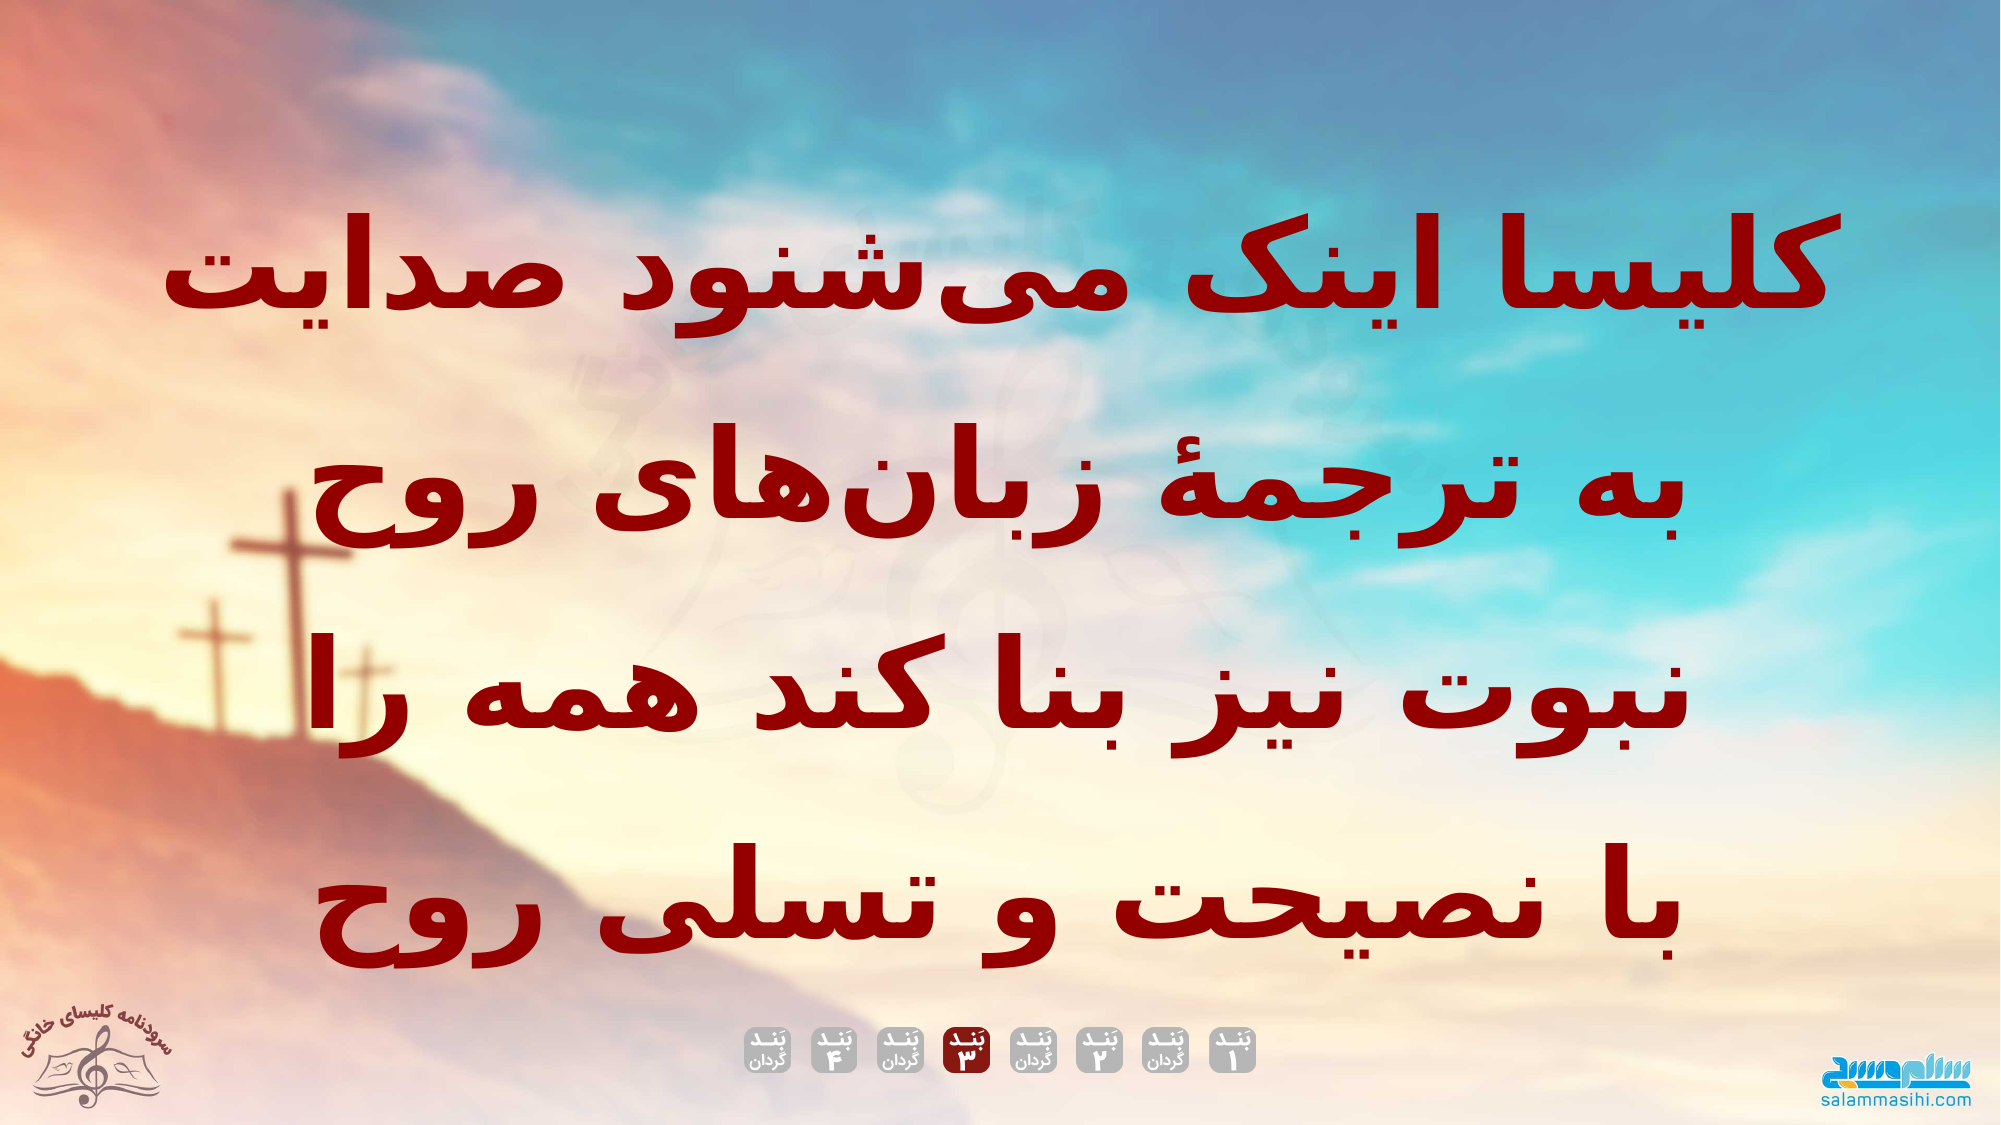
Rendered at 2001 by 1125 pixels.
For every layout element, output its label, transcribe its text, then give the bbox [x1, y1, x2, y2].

picture [0, 0, 2001, 1125]
title کلیسا اینک می‌شنود صدایت به ترجمهٔ زبان‌های روح نبوت نیز بنا کند همه را با نصیحت و تسلی روح [93, 59, 1907, 1027]
